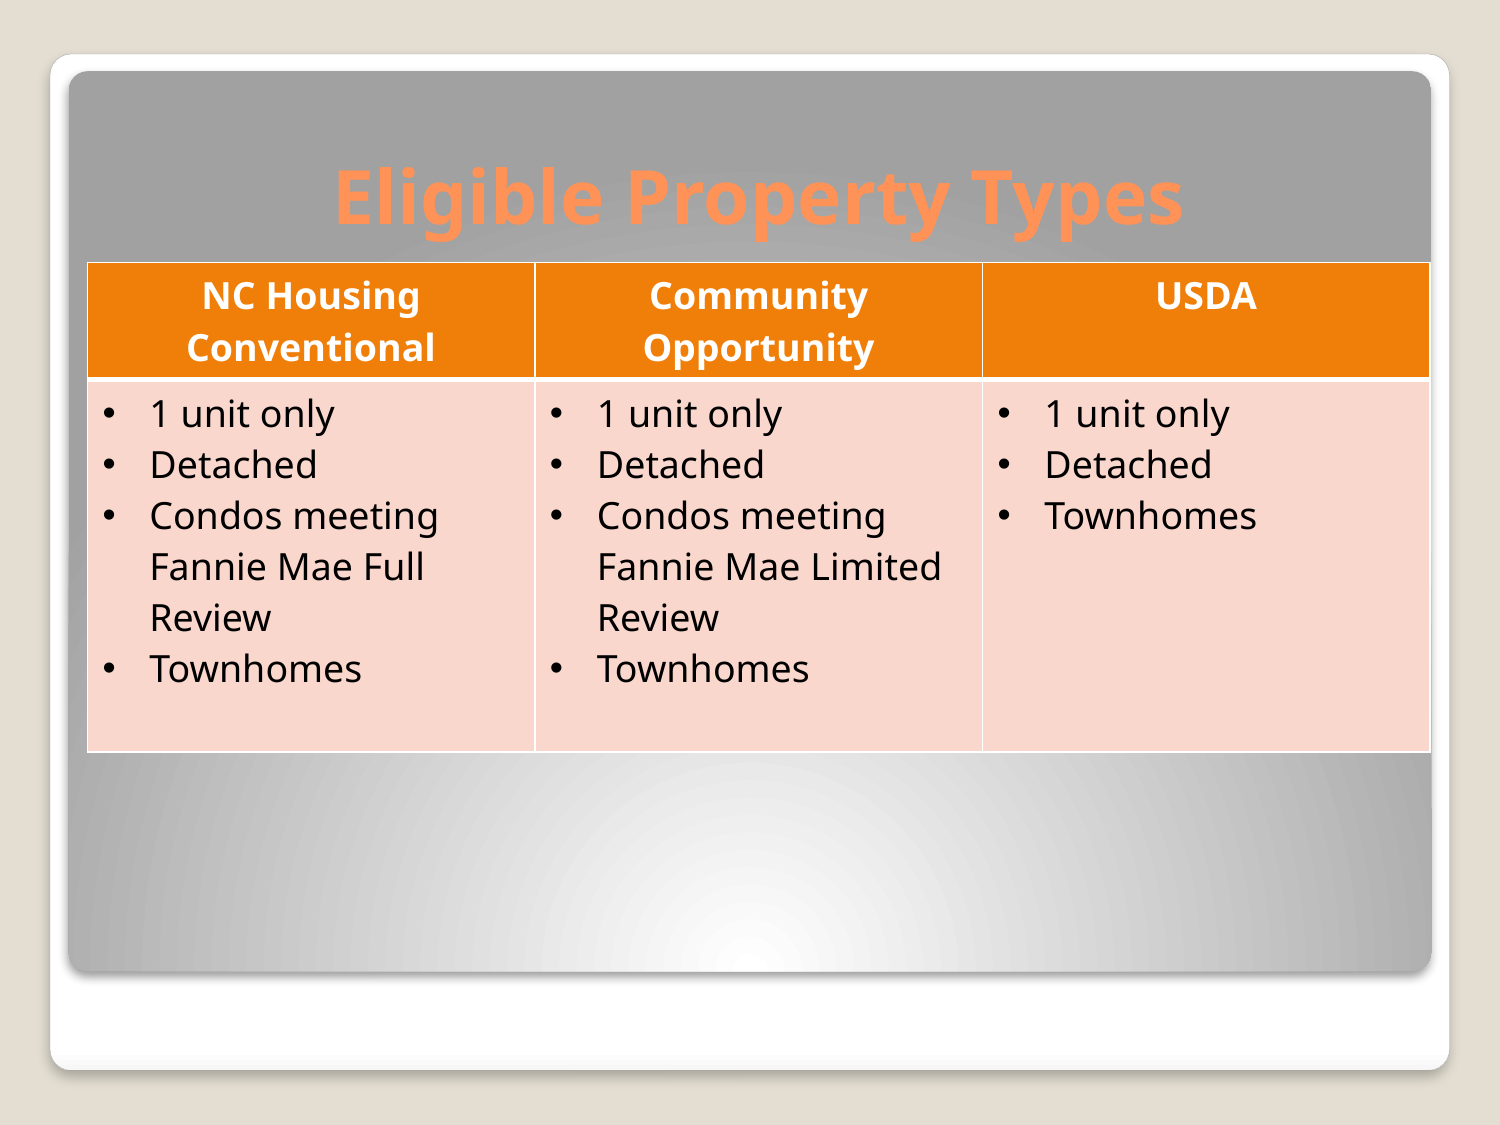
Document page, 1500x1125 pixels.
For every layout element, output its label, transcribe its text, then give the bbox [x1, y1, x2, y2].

table_cell 1 unit only Detached Condos meeting Fannie Mae Full Review Townhomes [88, 382, 534, 751]
table_header USDA [983, 263, 1429, 377]
table_cell 1 unit only Detached Townhomes [983, 382, 1429, 751]
title Eligible Property Types [87, 75, 1430, 248]
table_header NC Housing Conventional [88, 263, 534, 377]
table_cell 1 unit only Detached Condos meeting Fannie Mae Limited Review Townhomes [536, 382, 982, 751]
table_header Community Opportunity [536, 263, 982, 377]
